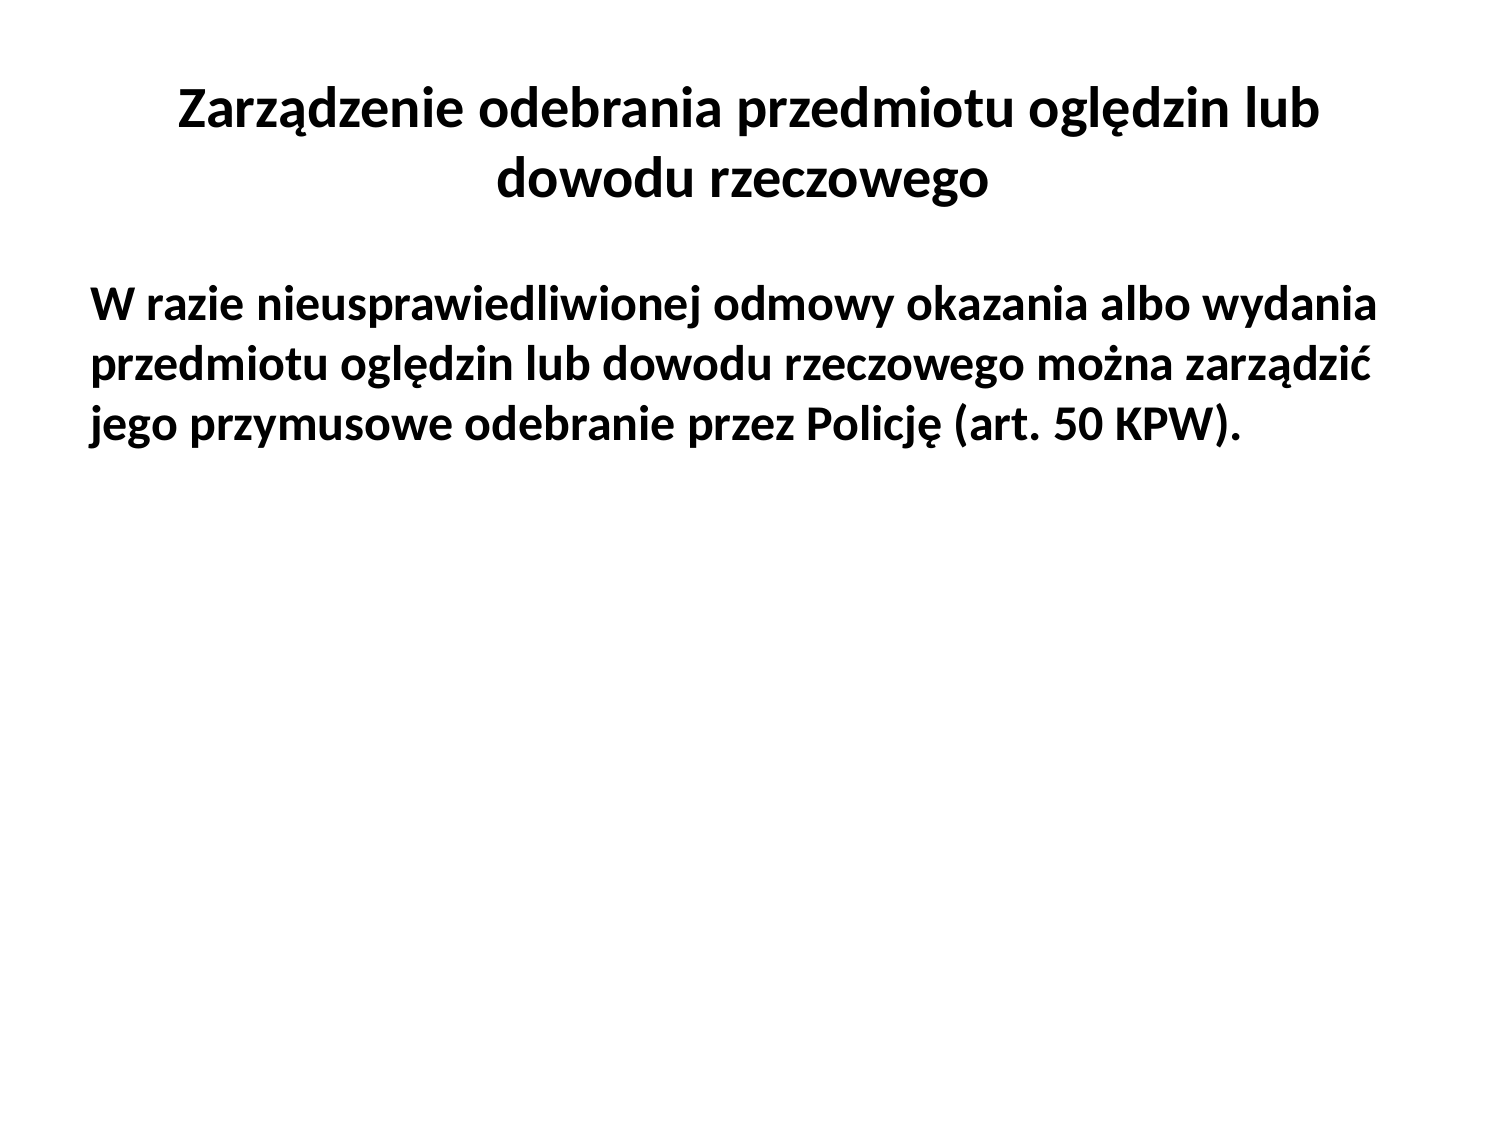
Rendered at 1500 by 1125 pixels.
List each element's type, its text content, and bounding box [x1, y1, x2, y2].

list W razie nieusprawiedliwionej odmowy okazania albo wydania przedmiotu oględzin lub dowodu rzeczowego można zarządzić jego przymusowe odebranie przez Policję (art. 50 KPW). [75, 262, 1425, 1005]
title Zarządzenie odebrania przedmiotu oględzin lub dowodu rzeczowego [75, 45, 1425, 233]
